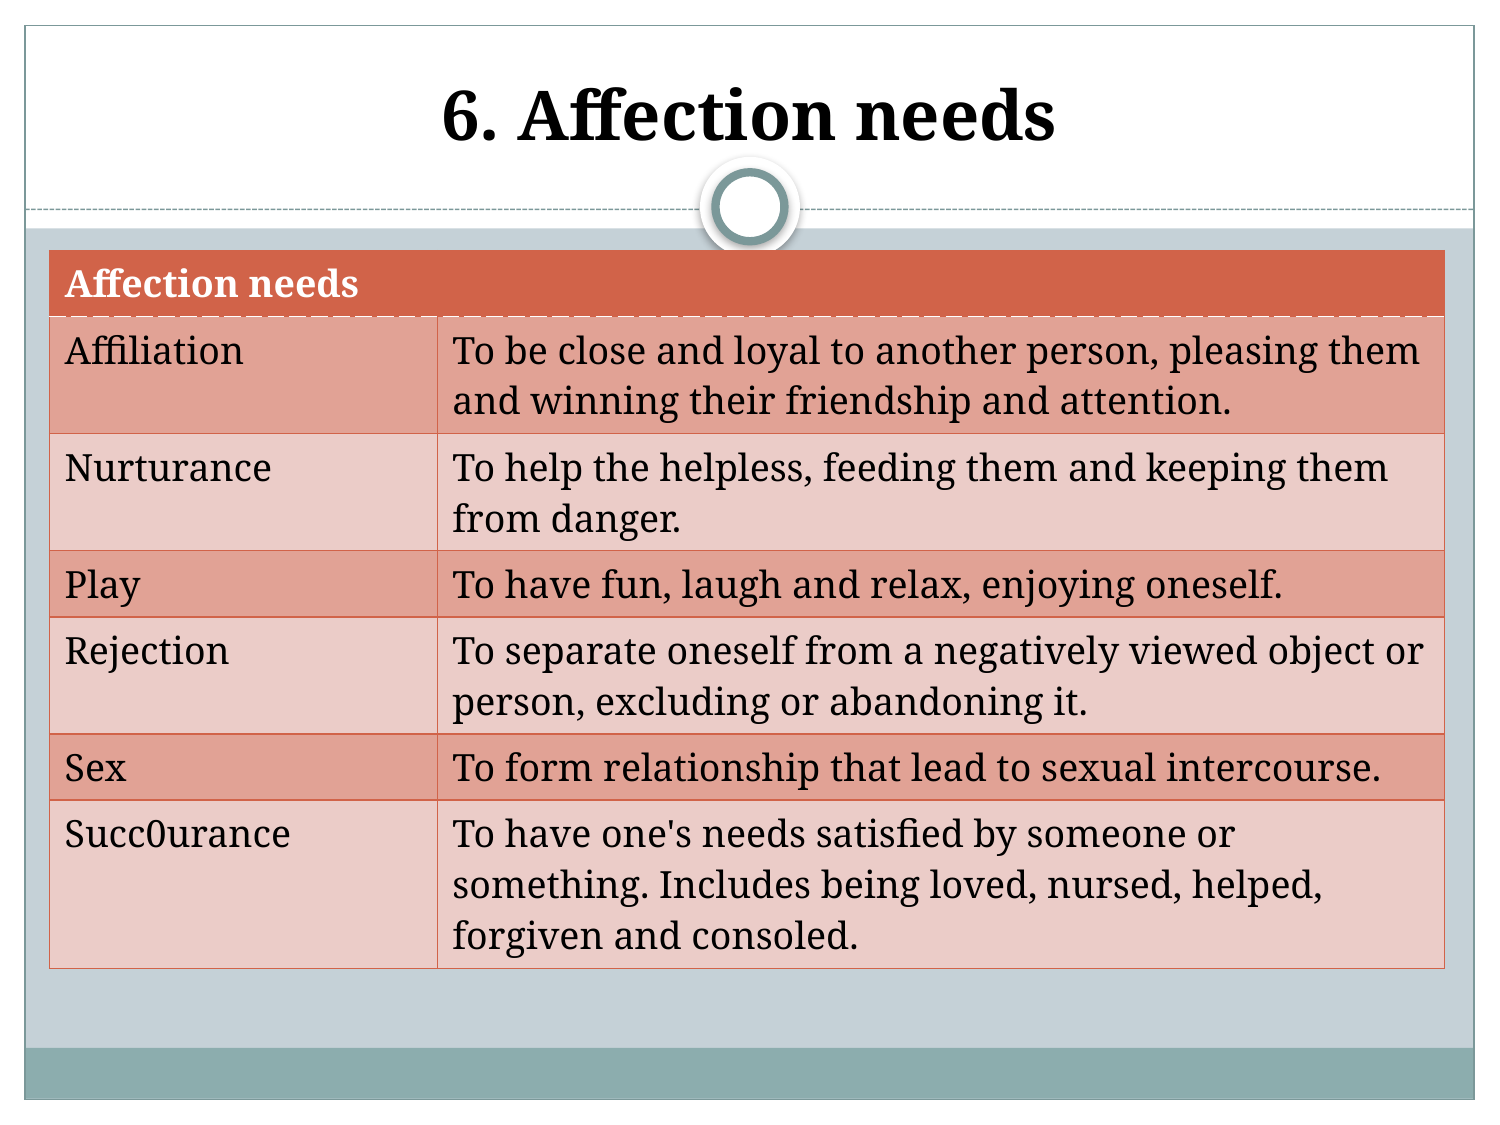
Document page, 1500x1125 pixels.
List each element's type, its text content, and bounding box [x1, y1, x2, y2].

table_header [438, 251, 1444, 317]
table_cell To separate oneself from a negatively viewed object or person, excluding or abandoning it. [438, 618, 1444, 733]
table_header Affection needs [50, 251, 437, 317]
title 6. Affection needs [49, 37, 1450, 162]
table_cell Sex [50, 735, 437, 799]
table_cell To have one's needs satisfied by someone or something. Includes being loved, nursed, helped, forgiven and consoled. [438, 801, 1444, 968]
table_cell Succ0urance [50, 801, 437, 968]
table_cell To be close and loyal to another person, pleasing them and winning their friendship and attention. [438, 317, 1444, 433]
table_cell To help the helpless, feeding them and keeping them from danger. [438, 434, 1444, 550]
table_cell Rejection [50, 618, 437, 733]
table_cell Play [50, 551, 437, 616]
table_cell To form relationship that lead to sexual intercourse. [438, 735, 1444, 799]
table_cell To have fun, laugh and relax, enjoying oneself. [438, 551, 1444, 616]
table_cell Nurturance [50, 434, 437, 550]
table_cell Affiliation [50, 317, 437, 433]
